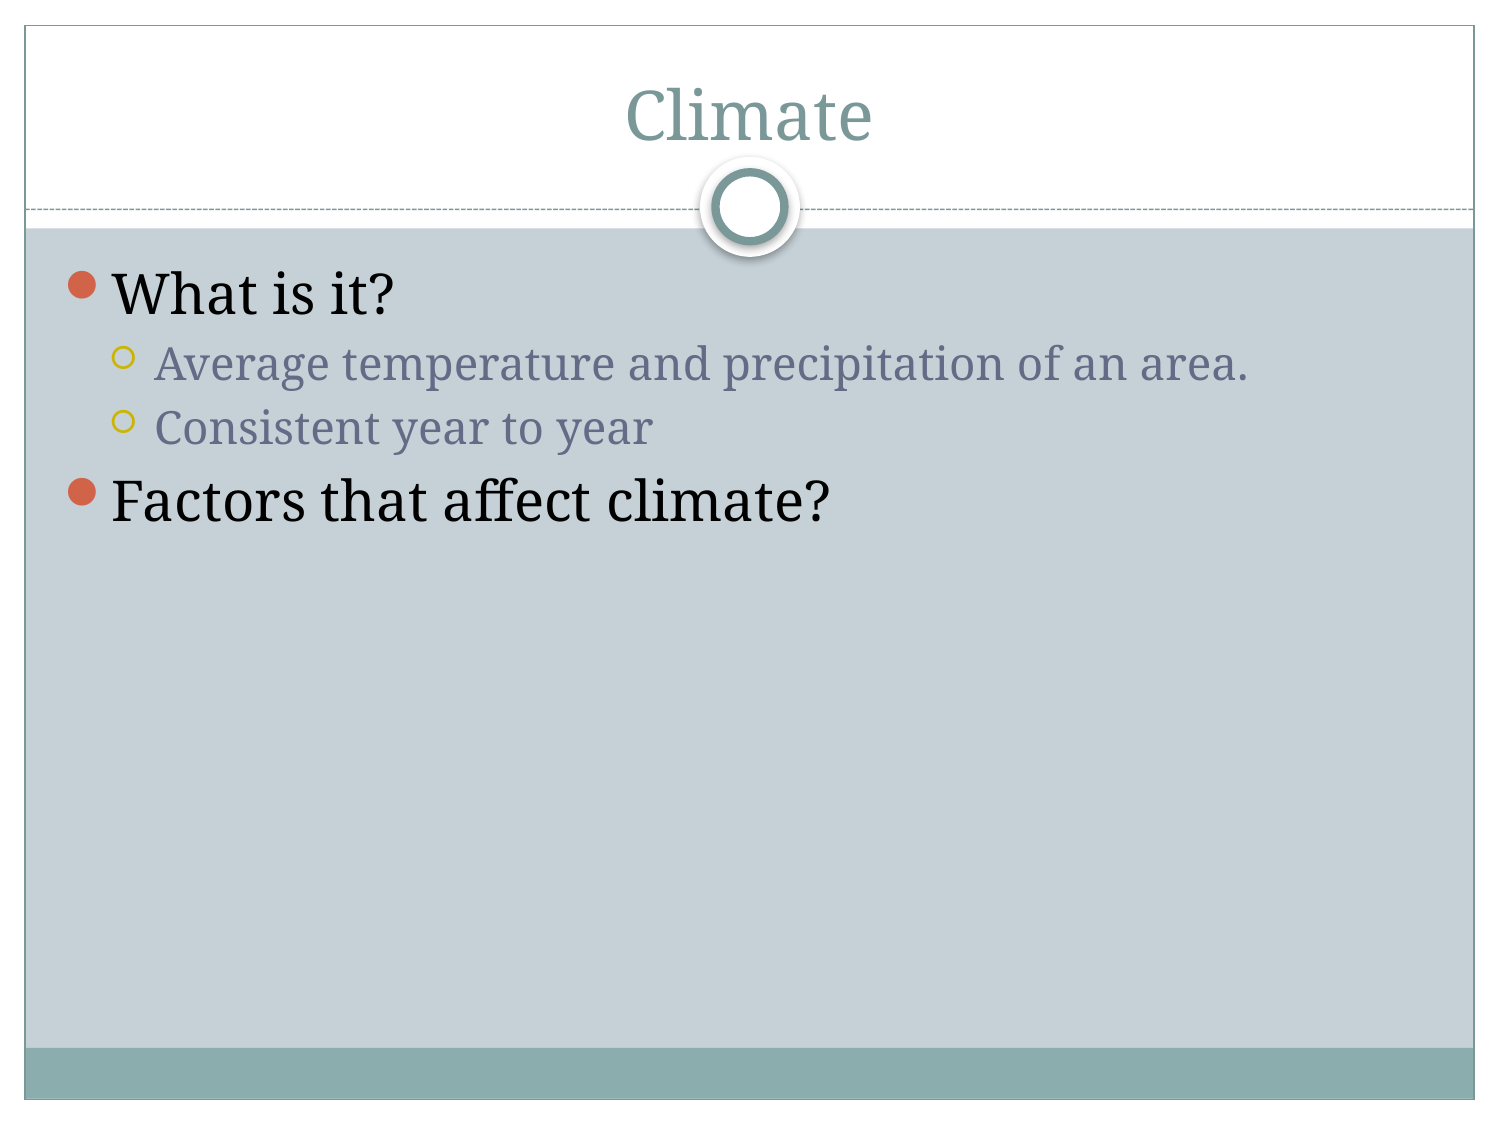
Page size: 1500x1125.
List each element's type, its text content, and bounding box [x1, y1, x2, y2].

title Climate [49, 37, 1450, 162]
list What is it? Average temperature and precipitation of an area. Consistent year to year Factors that affect climate? [49, 250, 1445, 1001]
